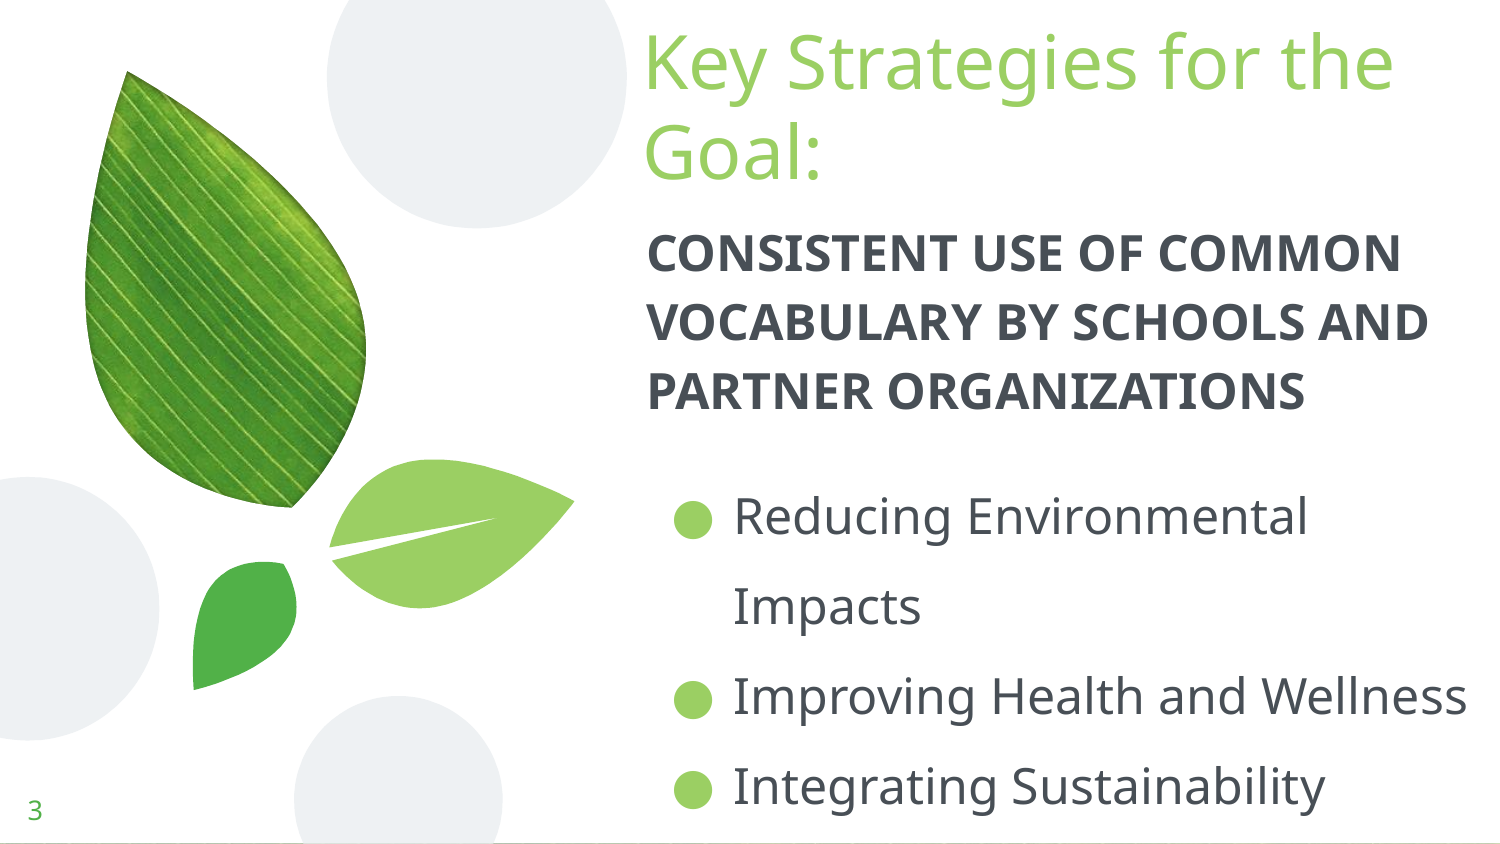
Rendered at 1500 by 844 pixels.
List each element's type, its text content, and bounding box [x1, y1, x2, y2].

list Reducing Environmental Impacts Improving Health and Wellness Integrating Sustainability Education [643, 439, 1500, 844]
list CONSISTENT USE OF COMMON VOCABULARY BY SCHOOLS AND PARTNER ORGANIZATIONS [631, 197, 1469, 586]
picture [86, 72, 366, 507]
slide_number ‹#› [12, 779, 103, 844]
title Key Strategies for the Goal: [626, 96, 1425, 210]
